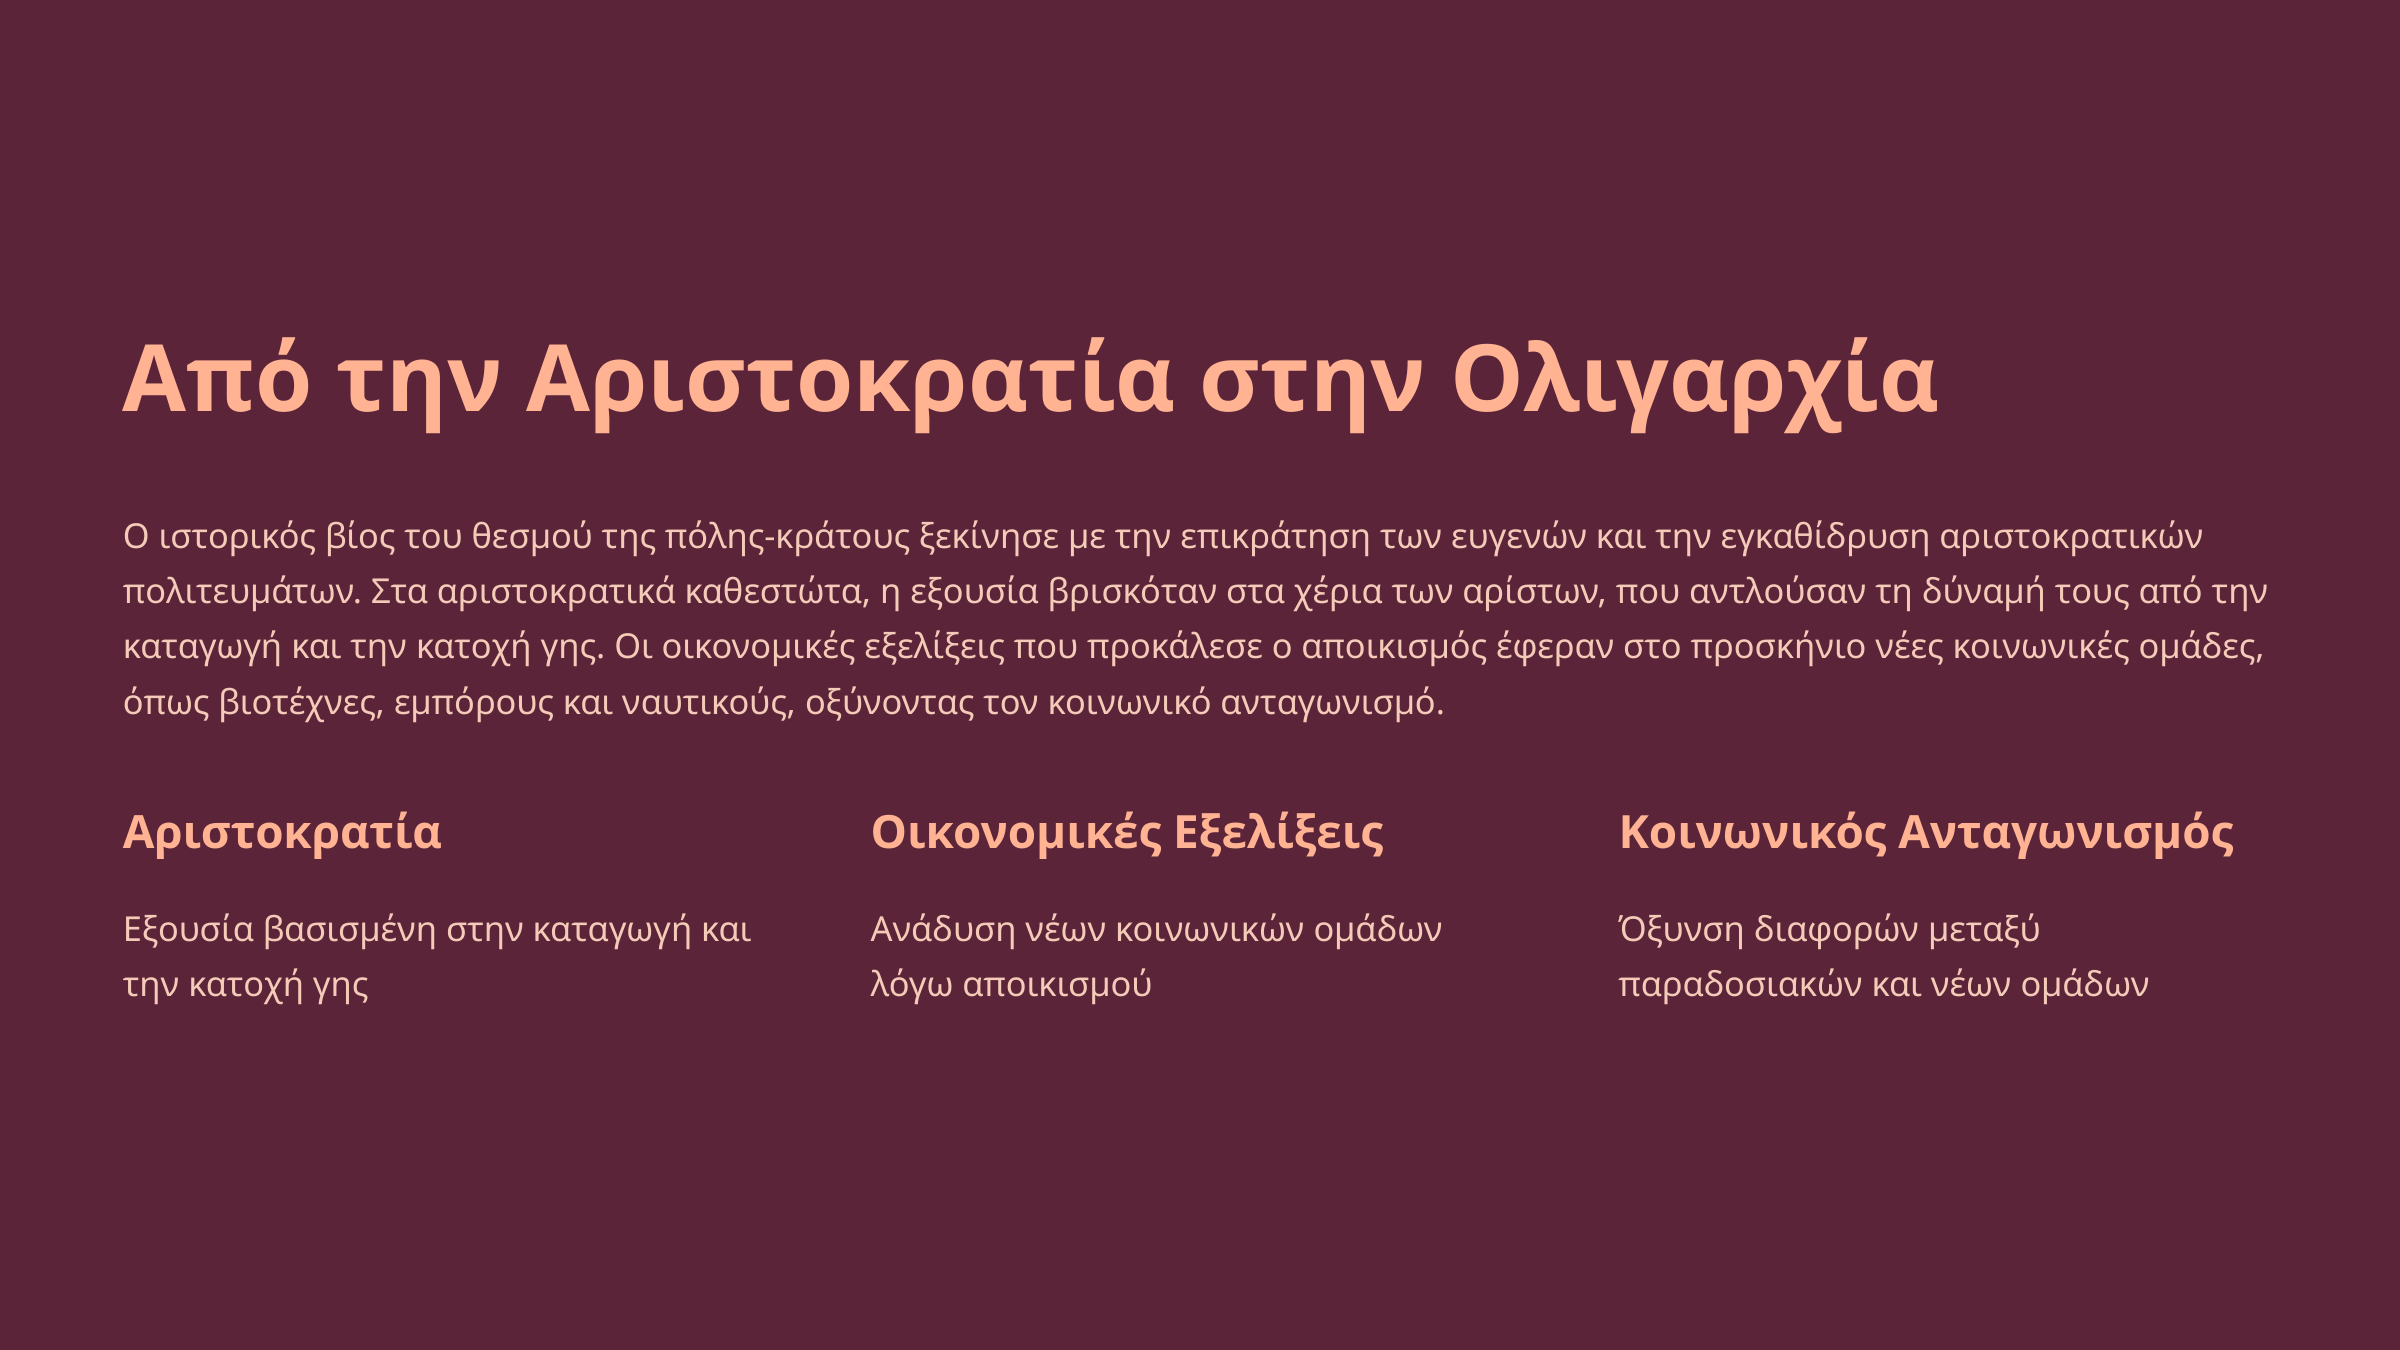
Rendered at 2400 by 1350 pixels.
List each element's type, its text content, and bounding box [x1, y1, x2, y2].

text_box Αριστοκρατία [122, 799, 592, 858]
text_box Ανάδυση νέων κοινωνικών ομάδων λόγω αποικισμού [870, 893, 1532, 1006]
text_box Από την Αριστοκρατία στην Ολιγαρχία [122, 312, 1805, 430]
text_box Κοινωνικός Ανταγωνισμός [1618, 799, 2196, 858]
text_box Οικονομικές Εξελίξεις [870, 799, 1348, 858]
text_box Εξουσία βασισμένη στην καταγωγή και την κατοχή γης [122, 893, 784, 1006]
text_box Ο ιστορικός βίος του θεσμού της πόλης-κράτους ξεκίνησε με την επικράτηση των ευγενών και την εγκαθίδρυση αριστοκρατικών πολιτευμάτων. Στα αριστοκρατικά καθεστώτα, η εξουσία βρισκόταν στα χέρια των αρίστων, που αντλούσαν τη δύναμή τους από την καταγωγή και την κατοχή γης. Οι οικονομικές εξελίξεις που προκάλεσε ο αποικισμός έφεραν στο προσκήνιο νέες κοινωνικές ομάδες, όπως βιοτέχνες, εμπόρους και ναυτικούς, οξύνοντας τον κοινωνικό ανταγωνισμό. [122, 500, 2277, 725]
text_box Όξυνση διαφορών μεταξύ παραδοσιακών και νέων ομάδων [1618, 893, 2280, 1006]
